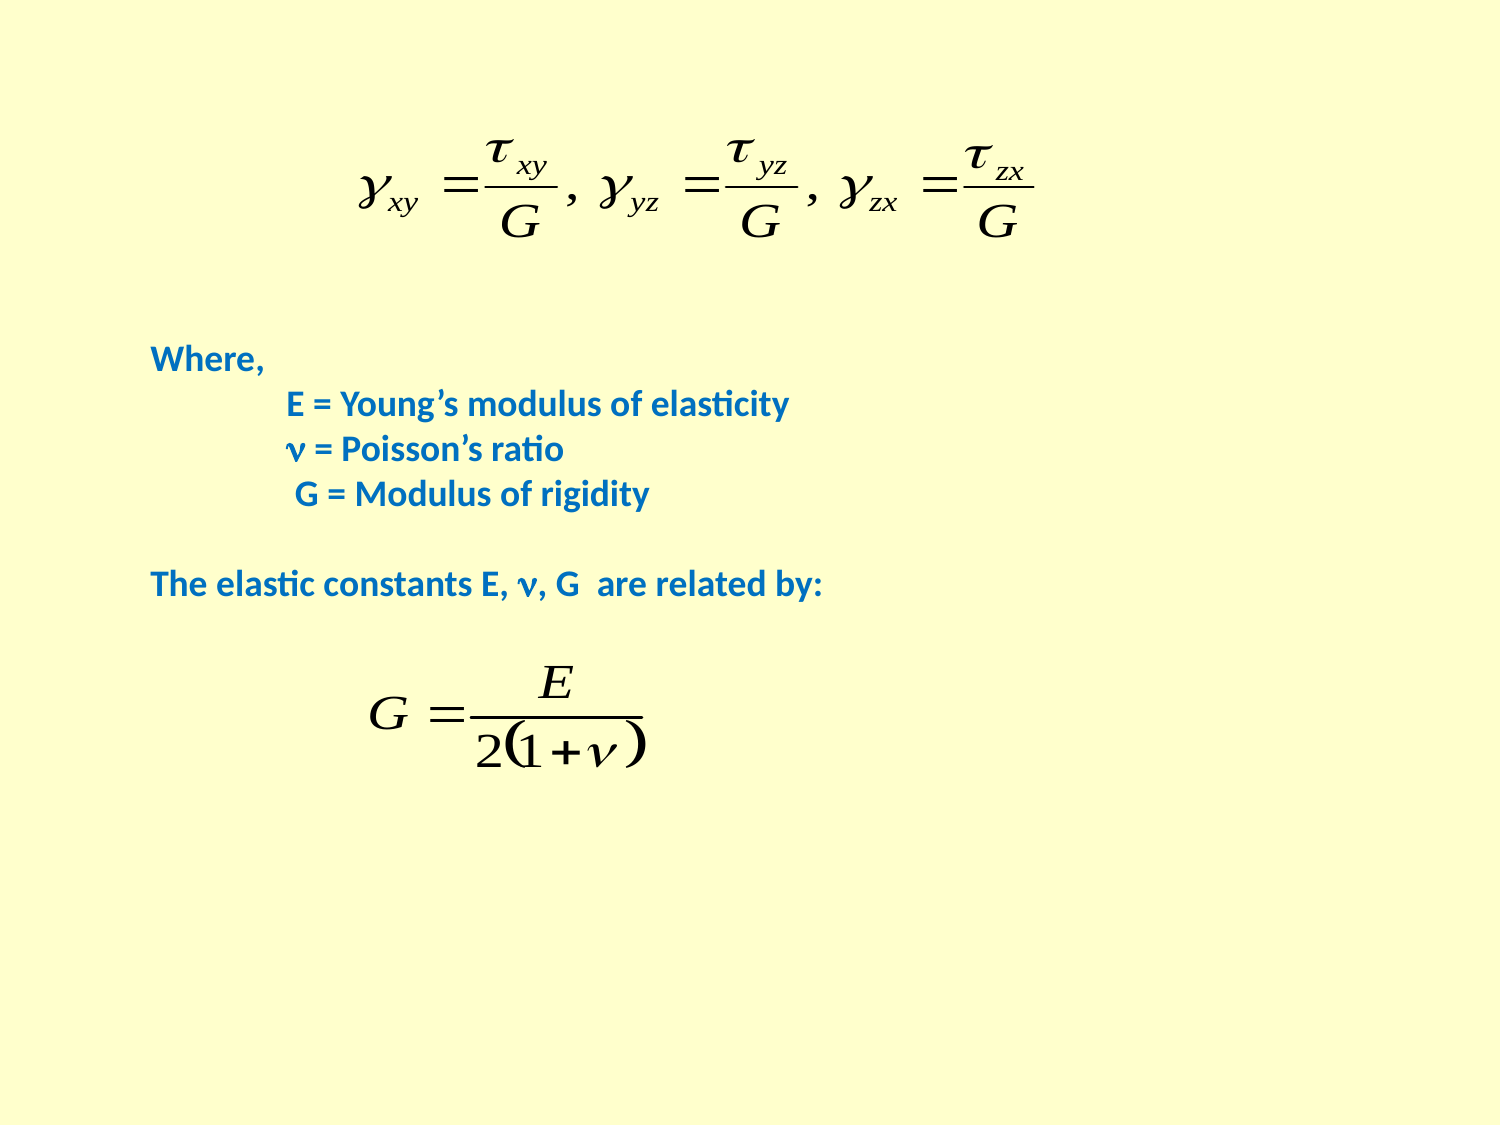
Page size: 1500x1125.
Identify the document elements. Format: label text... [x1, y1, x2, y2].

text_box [359, 651, 667, 788]
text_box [348, 113, 1058, 249]
text_box Where, E = Young’s modulus of elasticity  = Poisson’s ratio G = Modulus of rigidity The elastic constants E, , G are related by: [135, 326, 1235, 611]
